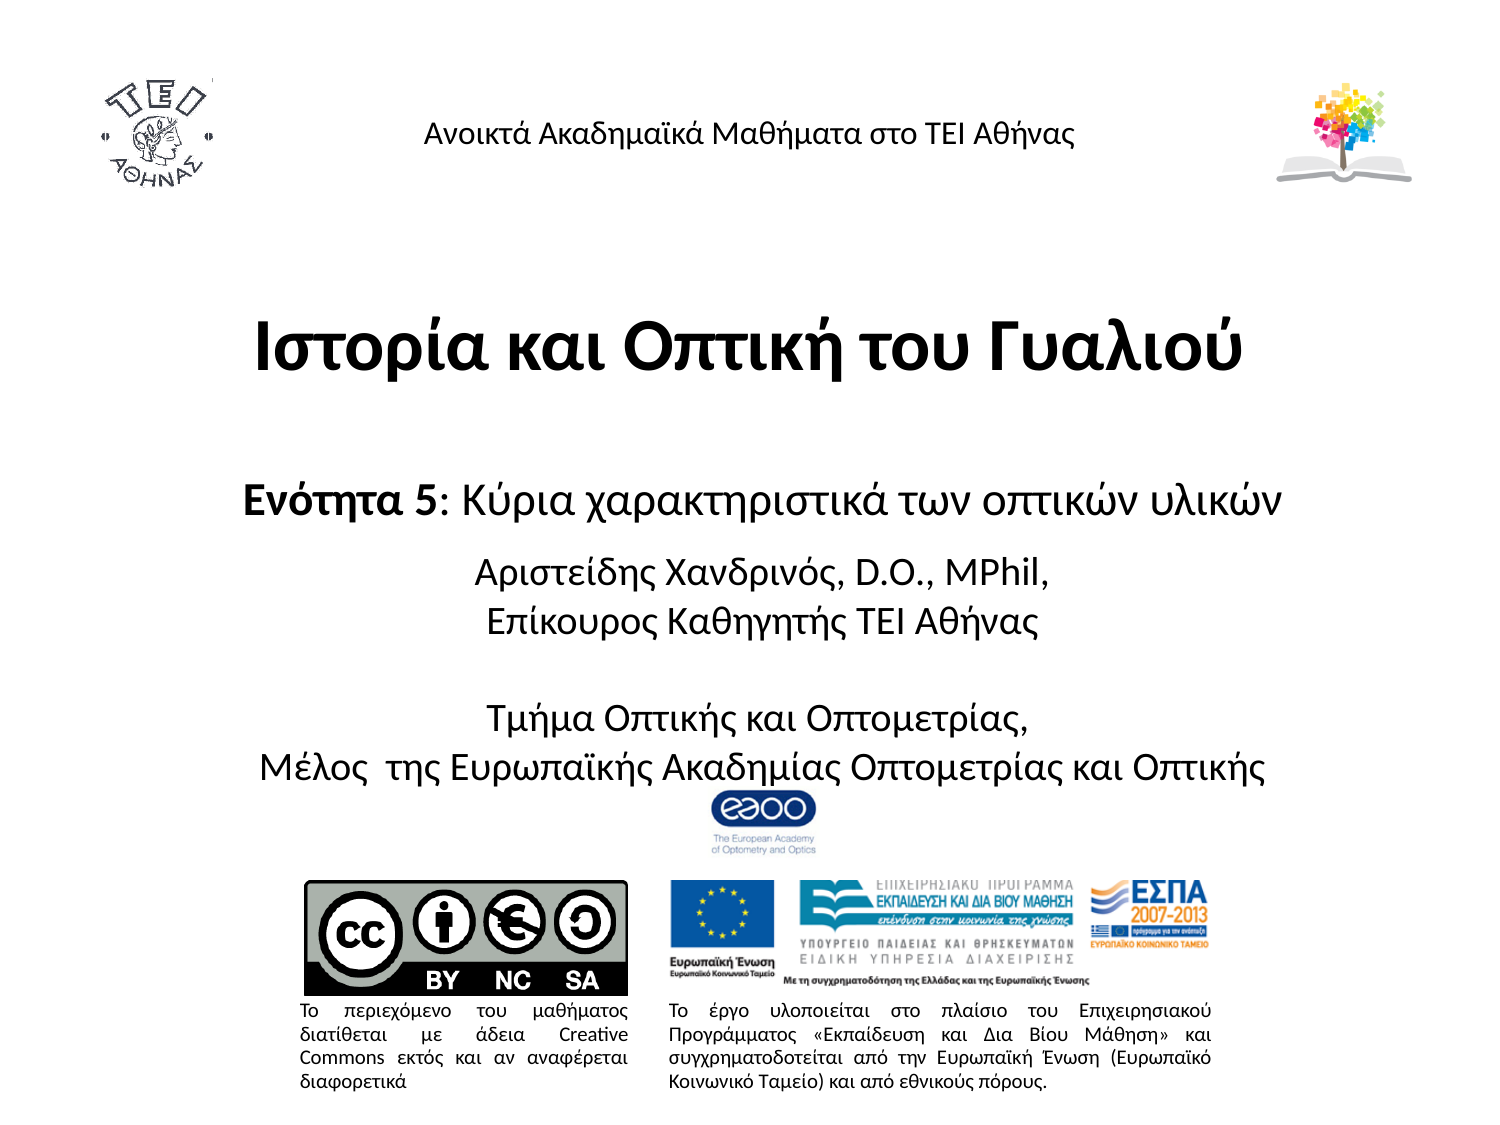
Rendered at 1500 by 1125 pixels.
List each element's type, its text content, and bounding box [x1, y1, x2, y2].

table_header Το έργο υλοποιείται στο πλαίσιο του Επιχειρησιακού Προγράμματος «Εκπαίδευση και Δια Βίου Μάθηση» και συγχρηματοδοτείται από την Ευρωπαϊκή Ένωση (Ευρωπαϊκό Κοινωνικό Ταμείο) και από εθνικούς πόρους. [640, 999, 1223, 1125]
picture [1273, 77, 1414, 185]
picture [100, 77, 213, 193]
picture [303, 880, 628, 996]
picture [705, 786, 820, 860]
title Ιστορία και Οπτική του Γυαλιού [112, 219, 1388, 461]
text_box Ανοικτά Ακαδημαϊκά Μαθήματα στο ΤΕΙ Αθήνας [217, 103, 1268, 159]
picture [663, 880, 1214, 996]
table_header Το περιεχόμενο του μαθήματος διατίθεται με άδεια Creative Commons εκτός και αν αναφέρεται διαφορετικά [289, 999, 640, 1125]
subtitle Ενότητα 5: Κύρια χαρακτηριστικά των οπτικών υλικών Αριστείδης Χανδρινός, D.O., MPhil, Επίκουρος Καθηγητής ΤΕΙ Αθήνας Τμήμα Οπτικής και Οπτομετρίας, Μέλος της Ευρωπαϊκής Ακαδημίας Οπτομετρίας και Οπτικής [112, 461, 1414, 800]
